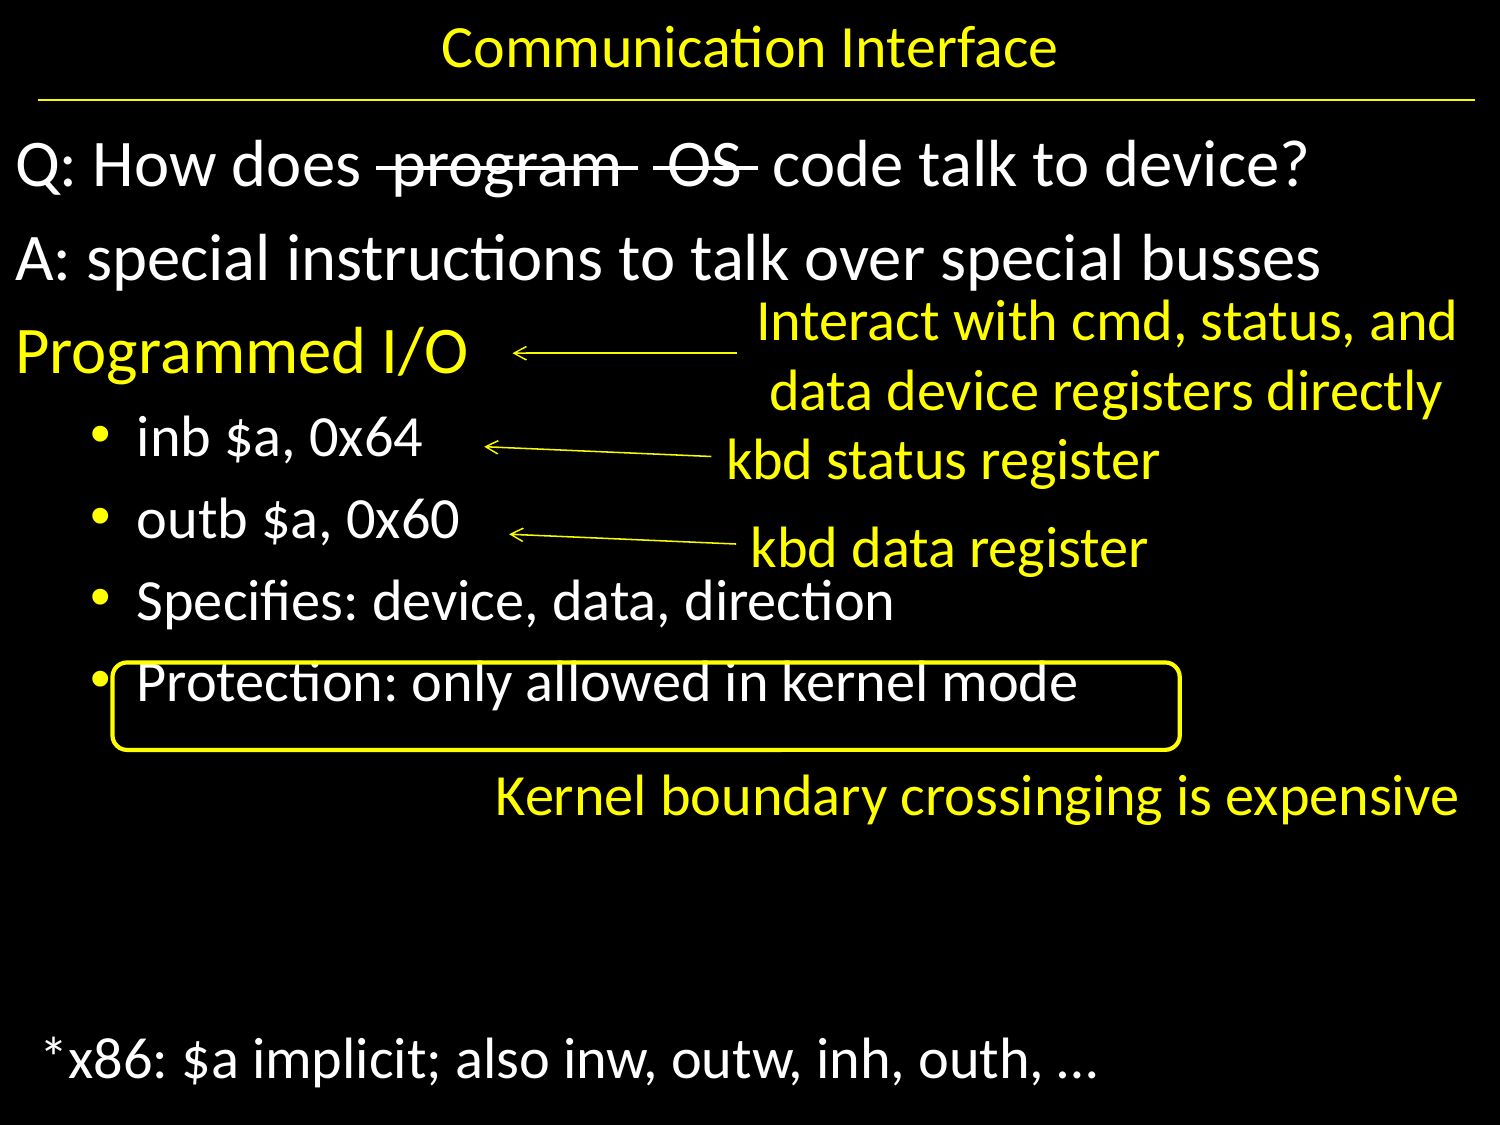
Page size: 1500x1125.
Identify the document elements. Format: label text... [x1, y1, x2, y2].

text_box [508, 534, 734, 545]
text_box kbd status register [711, 414, 1190, 499]
text_box kbd data register [736, 501, 1178, 587]
text_box *x86: $a implicit; also inw, outw, inh, outh, … [24, 1012, 1125, 1098]
title Communication Interface [37, 0, 1463, 88]
text_box Kernel boundary crossinging is expensive [481, 750, 1476, 835]
list Q: How does program OS code talk to device? A: special instructions to talk over special busses Programmed I/O inb $a, 0x64 outb $a, 0x60 Specifies: device, data, direction Protection: only allowed in kernel mode [0, 112, 1463, 788]
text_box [483, 446, 709, 458]
text_box [110, 660, 1182, 753]
text_box Interact with cmd, status, and data device registers directly [741, 274, 1474, 430]
